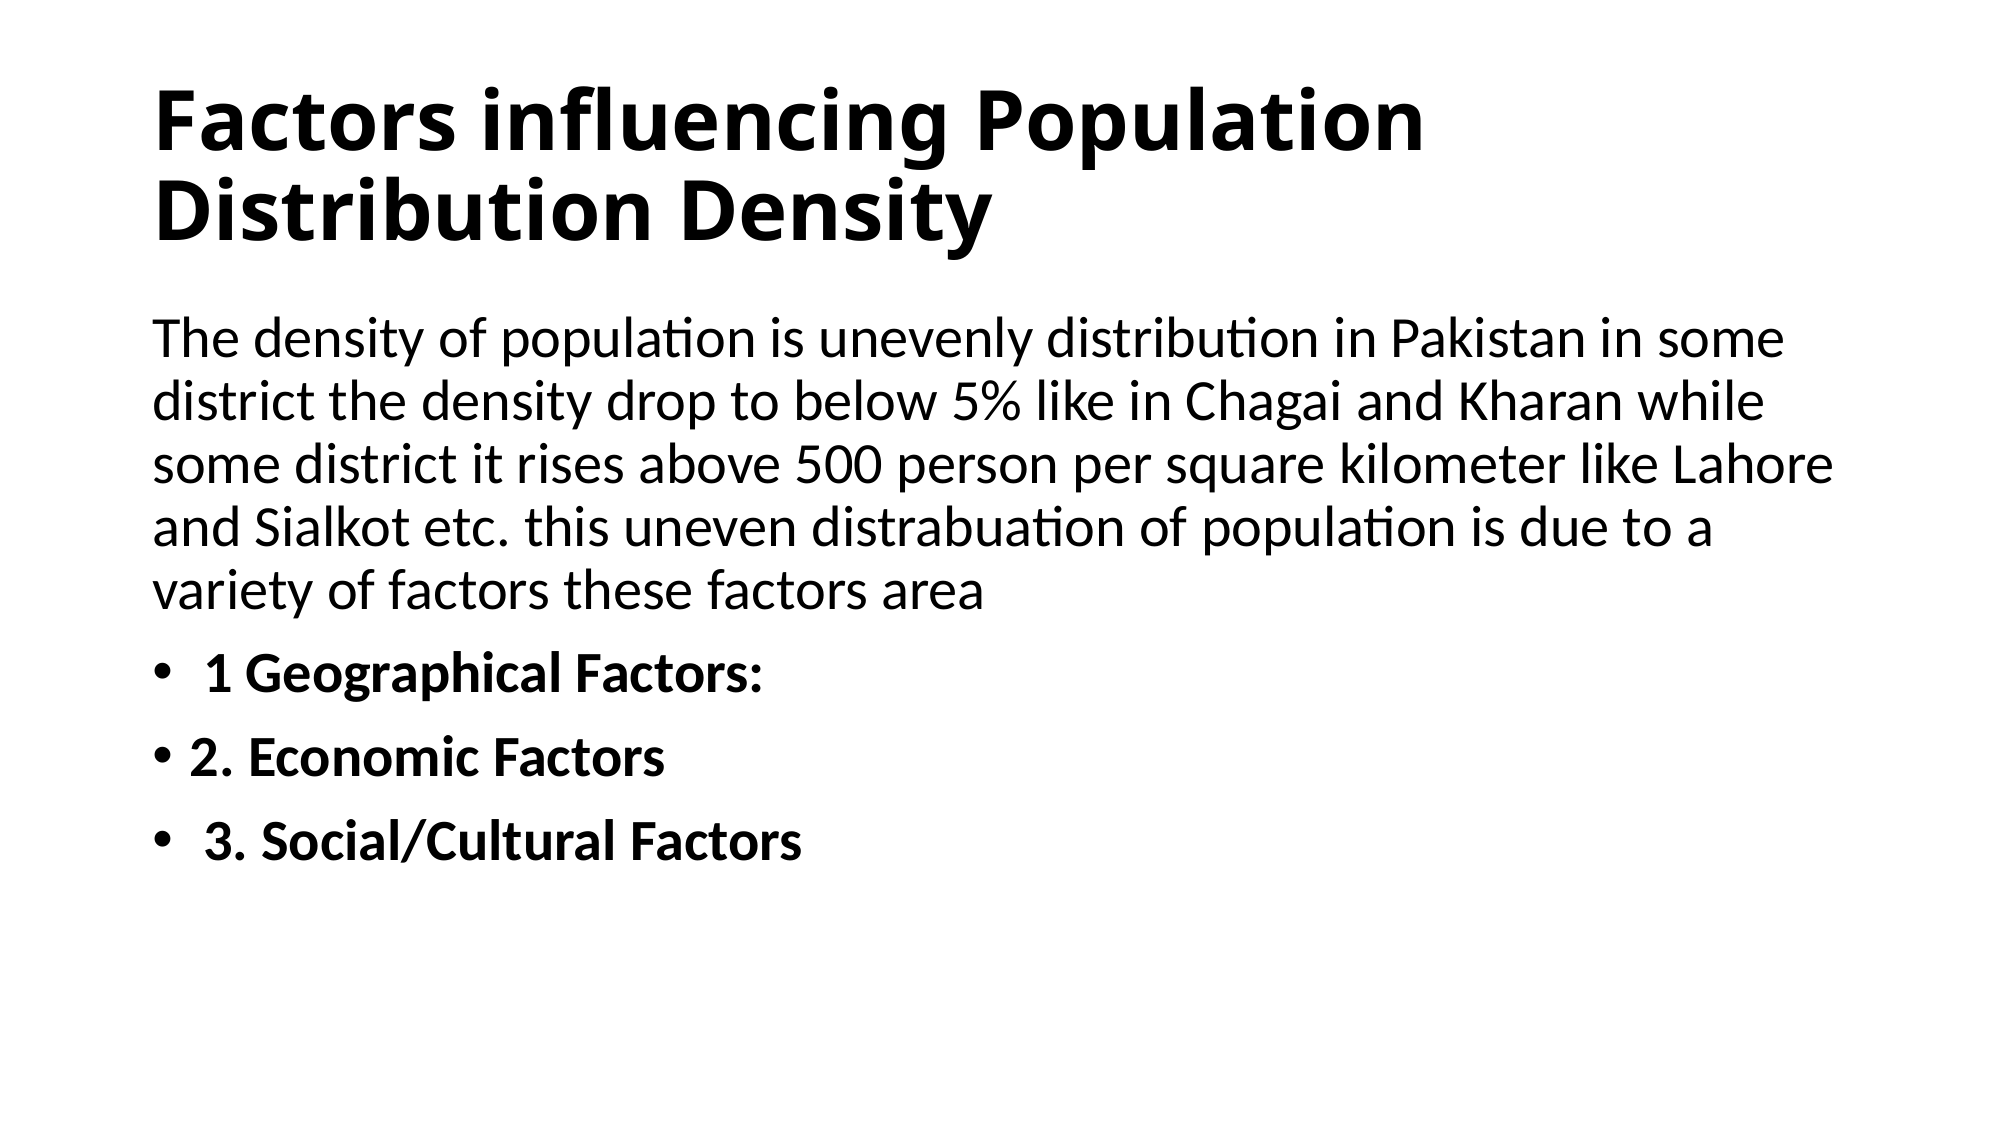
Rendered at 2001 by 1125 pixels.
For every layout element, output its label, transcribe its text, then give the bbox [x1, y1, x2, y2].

list The density of population is unevenly distribution in Pakistan in some district the density drop to below 5% like in Chagai and Kharan while some district it rises above 500 person per square kilometer like Lahore and Sialkot etc. this uneven distrabuation of population is due to a variety of factors these factors area 1 Geographical Factors: 2. Economic Factors 3. Social/Cultural Factors [137, 299, 1863, 1014]
title Factors influencing Population Distribution Density [137, 59, 1863, 278]
